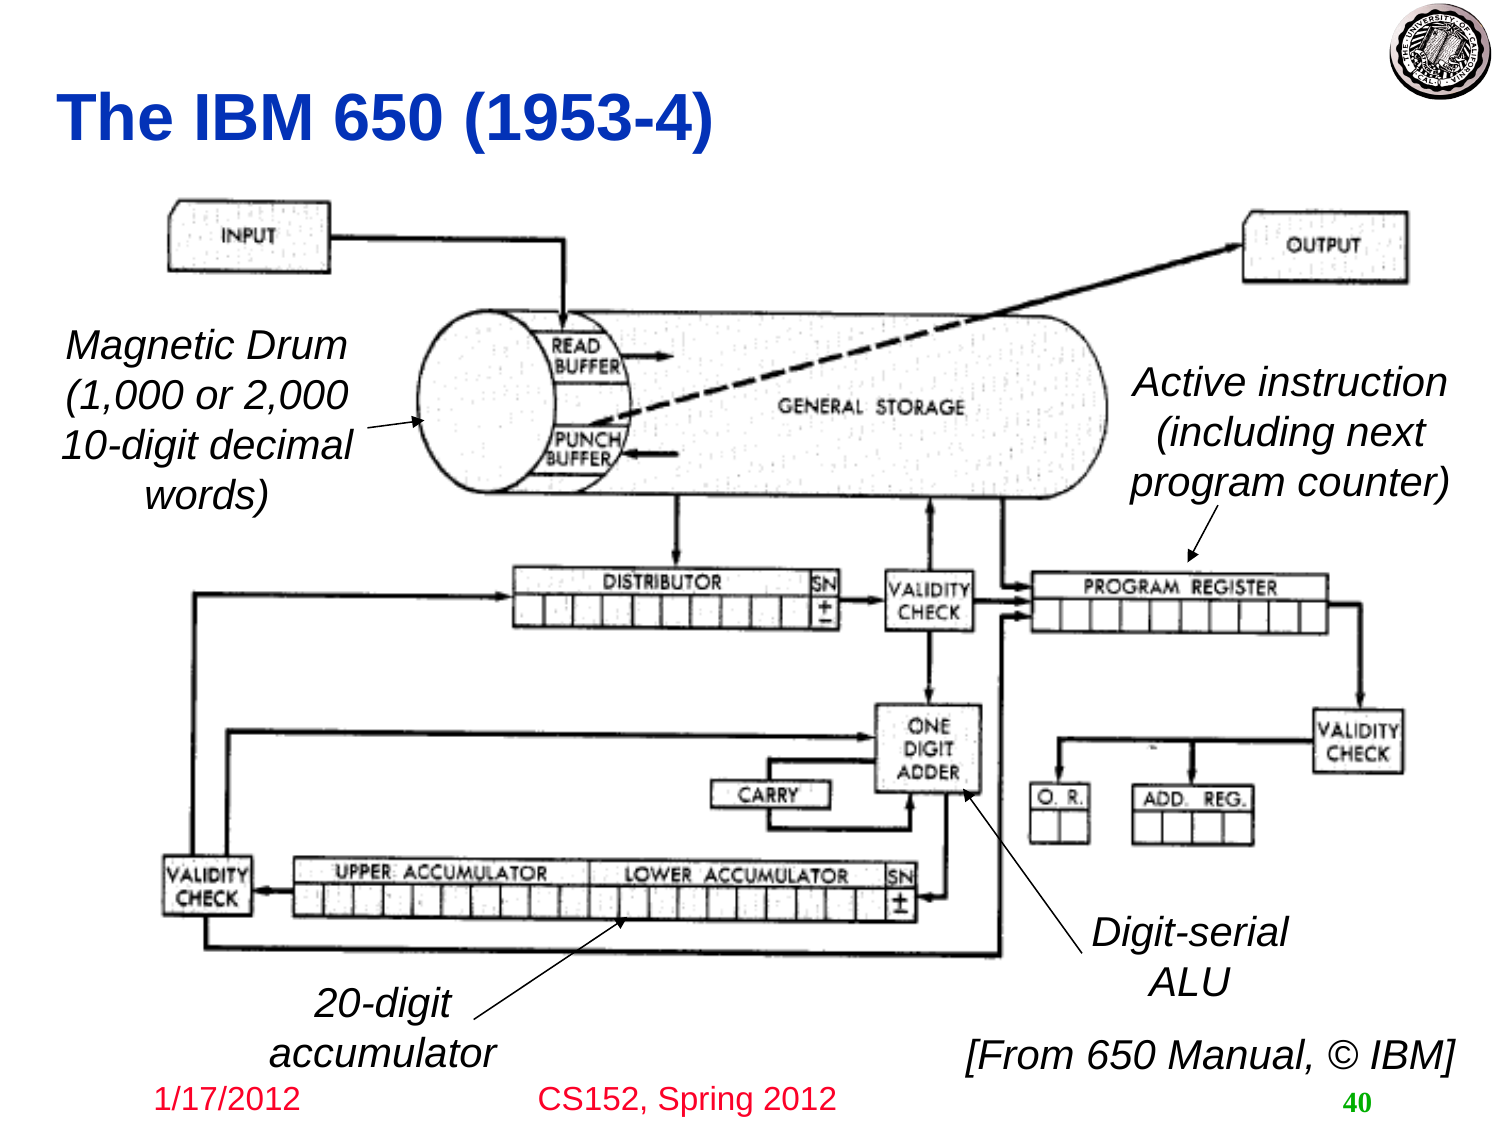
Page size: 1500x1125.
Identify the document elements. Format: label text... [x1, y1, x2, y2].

title The IBM 650 (1953-4) [40, 34, 1440, 204]
picture [1378, 0, 1500, 103]
text_box Digit-serial ALU [1059, 977, 1321, 1012]
text_box Active instruction (including next program counter) [1419, 347, 1468, 513]
text_box Magnetic Drum (1,000 or 2,000 10-digit decimal words) [0, 310, 148, 526]
text_box 20-digit accumulator [252, 977, 514, 1084]
slide_number 40 [1074, 1086, 1388, 1125]
text_box [From 650 Manual, © IBM] [950, 1020, 1471, 1086]
picture [153, 192, 1415, 969]
